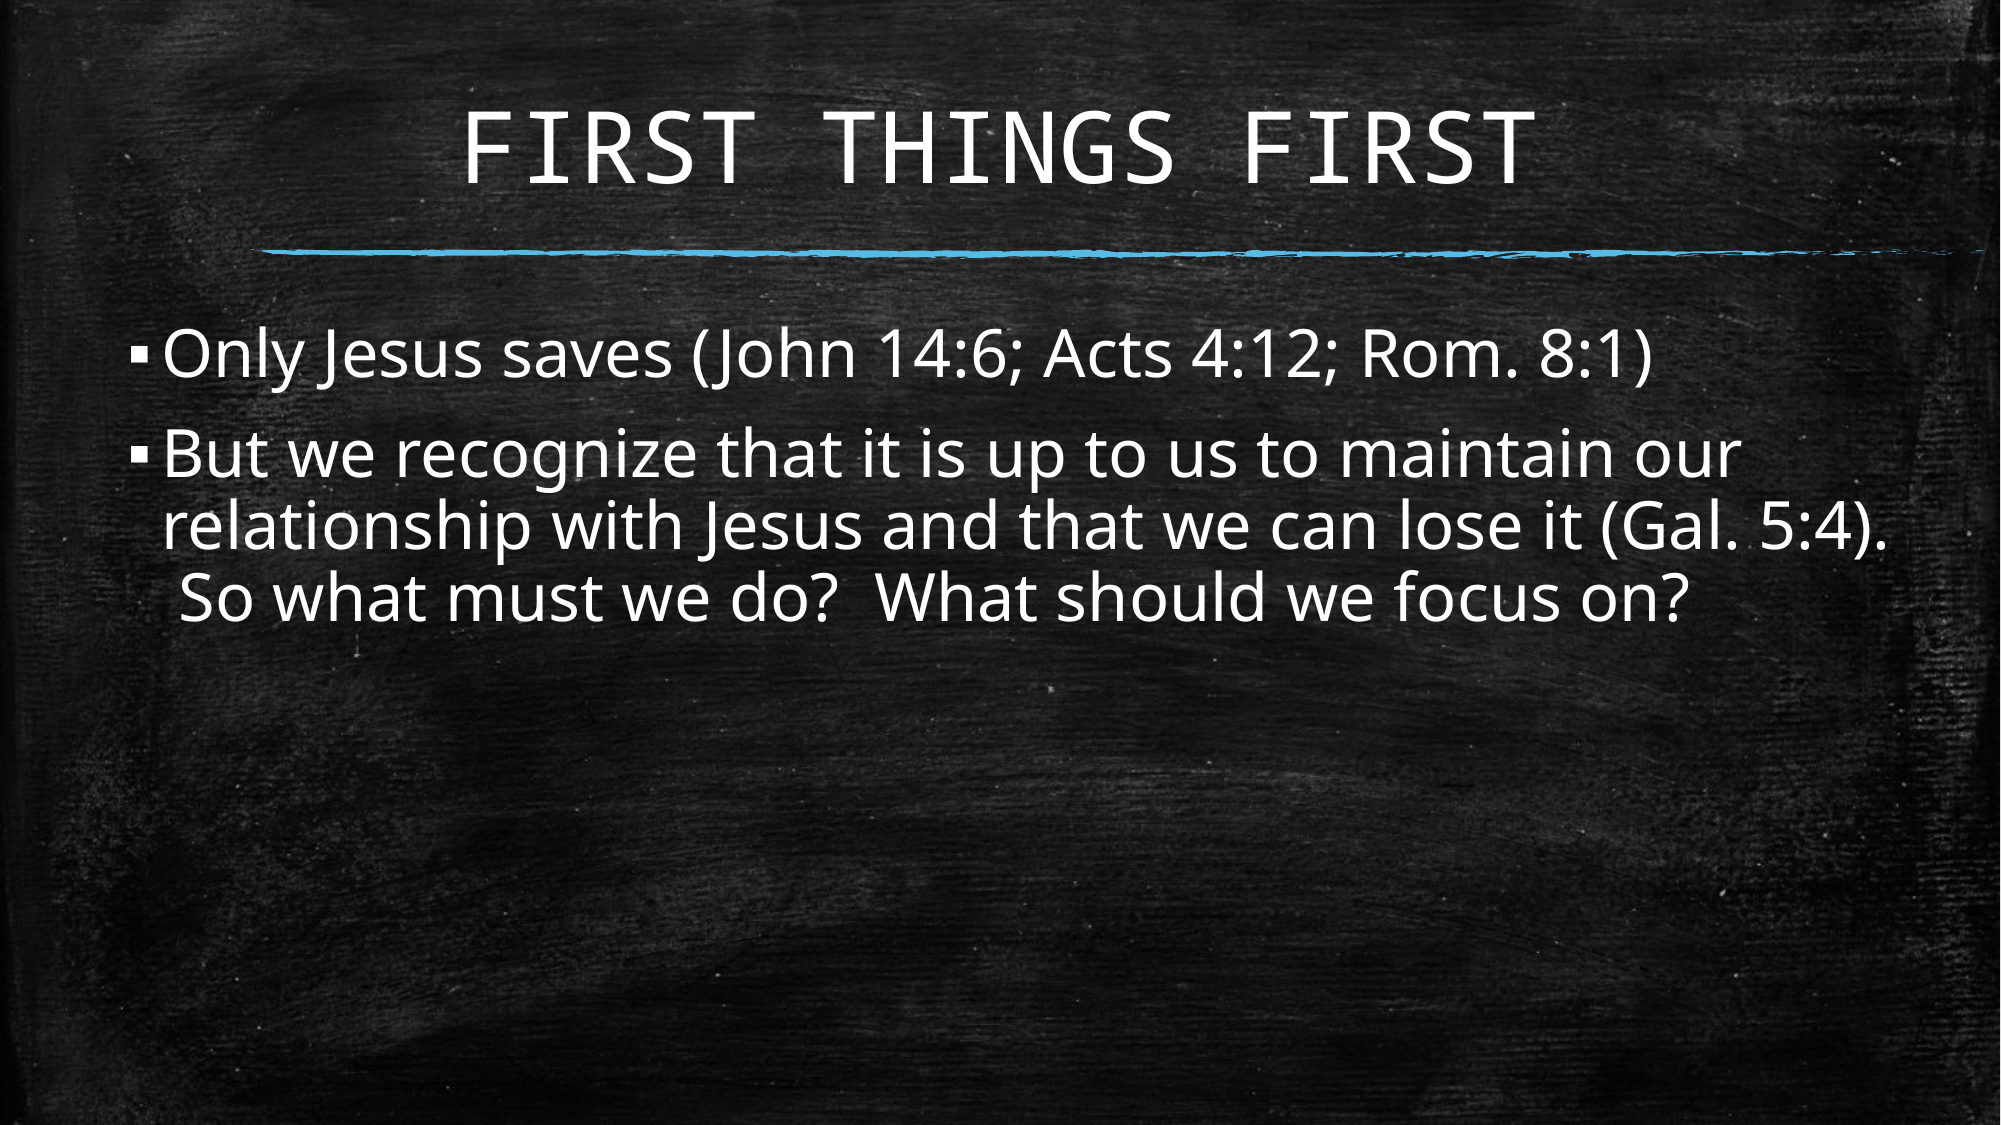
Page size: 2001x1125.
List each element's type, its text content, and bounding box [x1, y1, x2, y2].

title FIRST THINGS FIRST [249, 45, 1751, 213]
list Only Jesus saves (John 14:6; Acts 4:12; Rom. 8:1) But we recognize that it is up to us to maintain our relationship with Jesus and that we can lose it (Gal. 5:4). So what must we do? What should we focus on? [112, 312, 1913, 1013]
